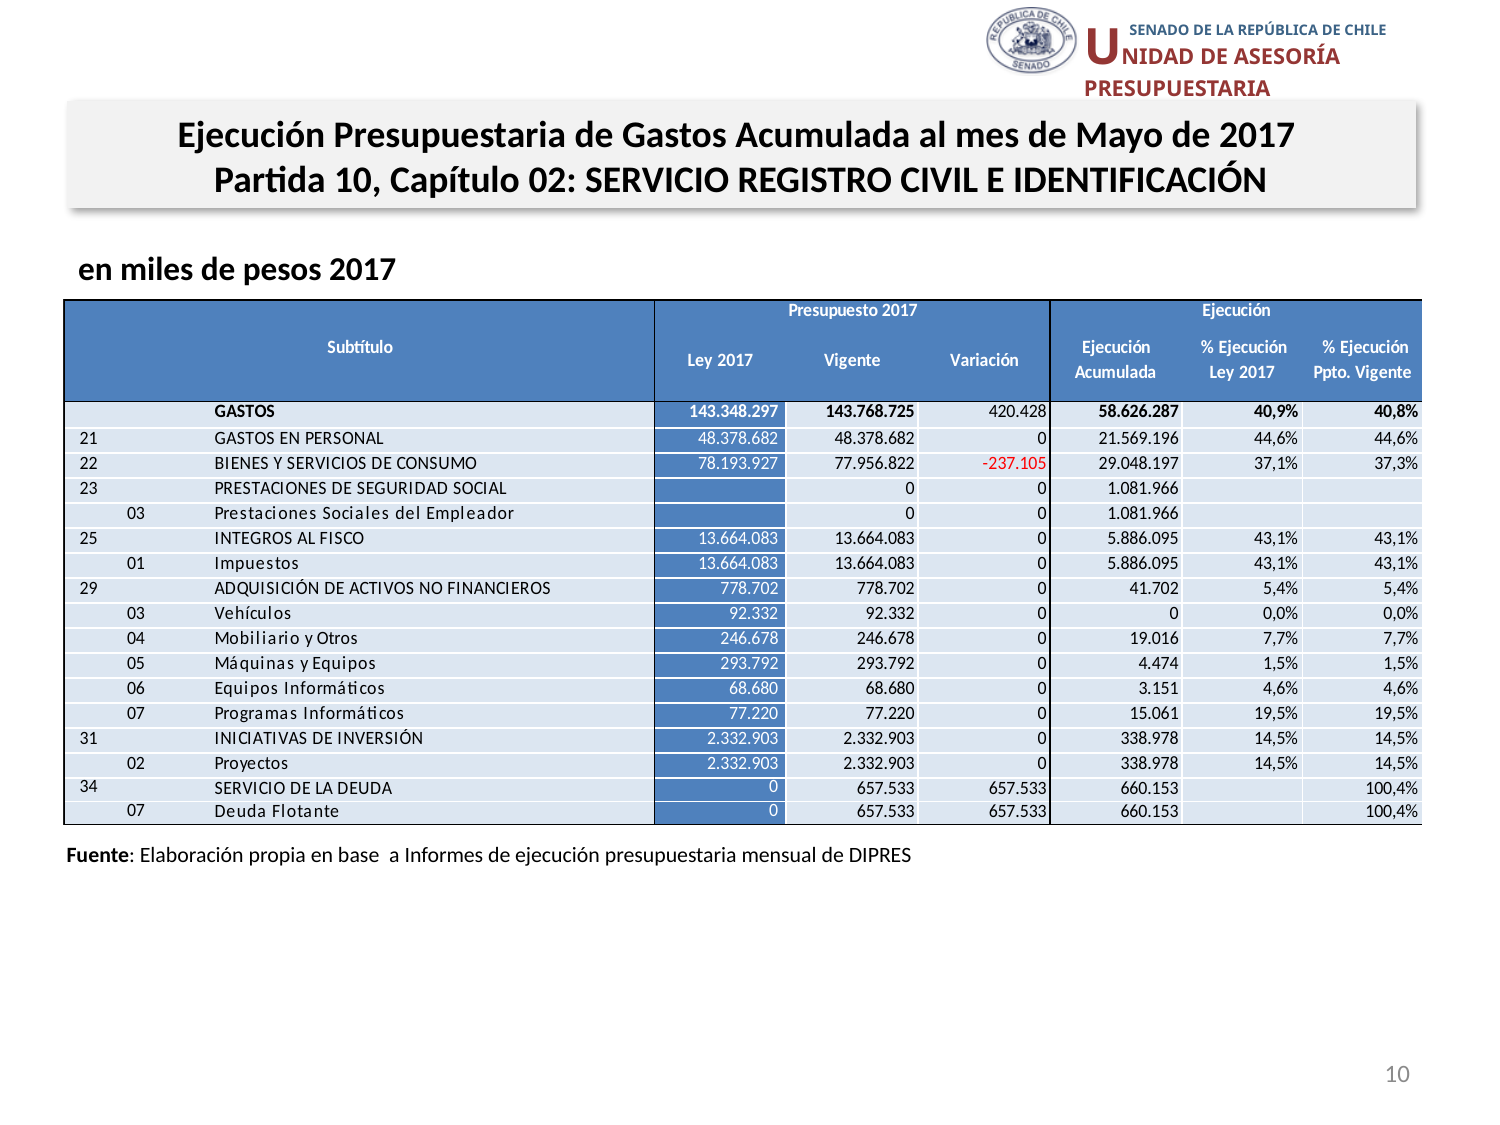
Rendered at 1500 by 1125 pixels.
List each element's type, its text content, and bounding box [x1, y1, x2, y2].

text_box en miles de pesos 2017 [63, 239, 1414, 297]
picture [986, 7, 1079, 76]
text_box Ejecución Presupuestaria de Gastos Acumulada al mes de Mayo de 2017 Partida 10, Capítulo 02: SERVICIO REGISTRO CIVIL E IDENTIFICACIÓN [67, 101, 1415, 208]
footer Fuente: Elaboración propia en base a Informes de ejecución presupuestaria mensual de DIPRES [51, 833, 1431, 894]
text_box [63, 298, 1424, 826]
slide_number 10 [1074, 1042, 1425, 1103]
